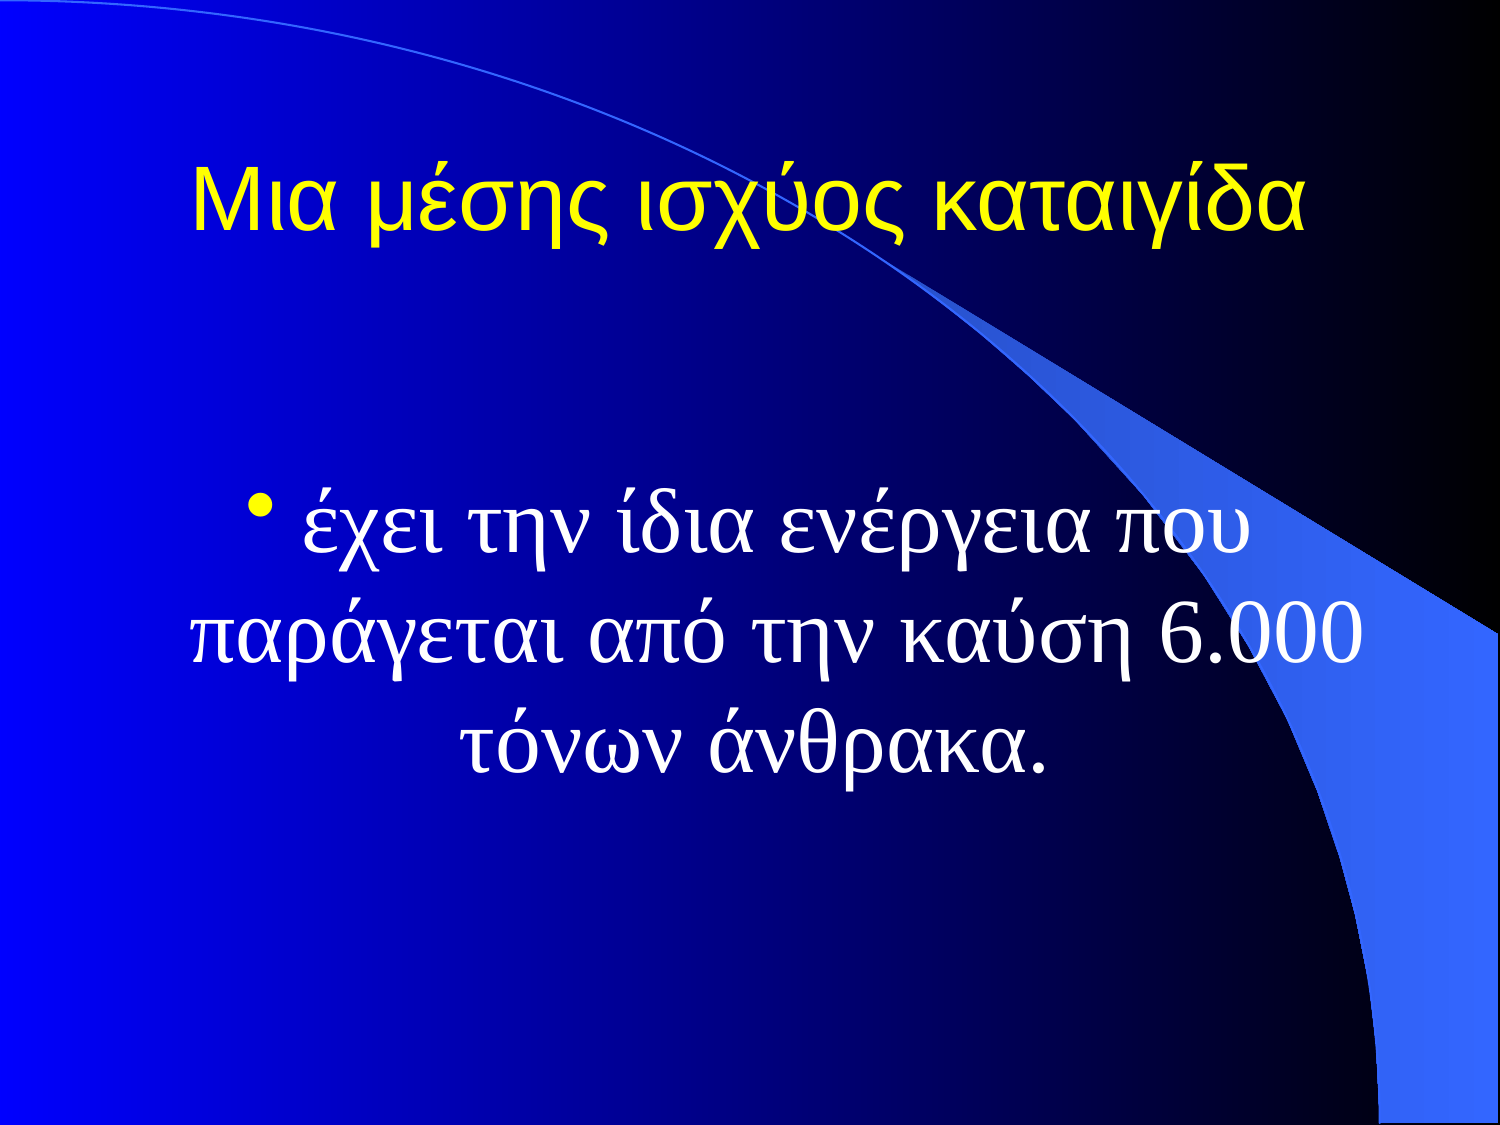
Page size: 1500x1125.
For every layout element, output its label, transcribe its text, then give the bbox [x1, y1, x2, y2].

title Μια μέσης ισχύος καταιγίδα [112, 99, 1388, 288]
list έχει την ίδια ενέργεια που παράγεται από την καύση 6.000 τόνων άνθρακα. [112, 324, 1388, 1000]
